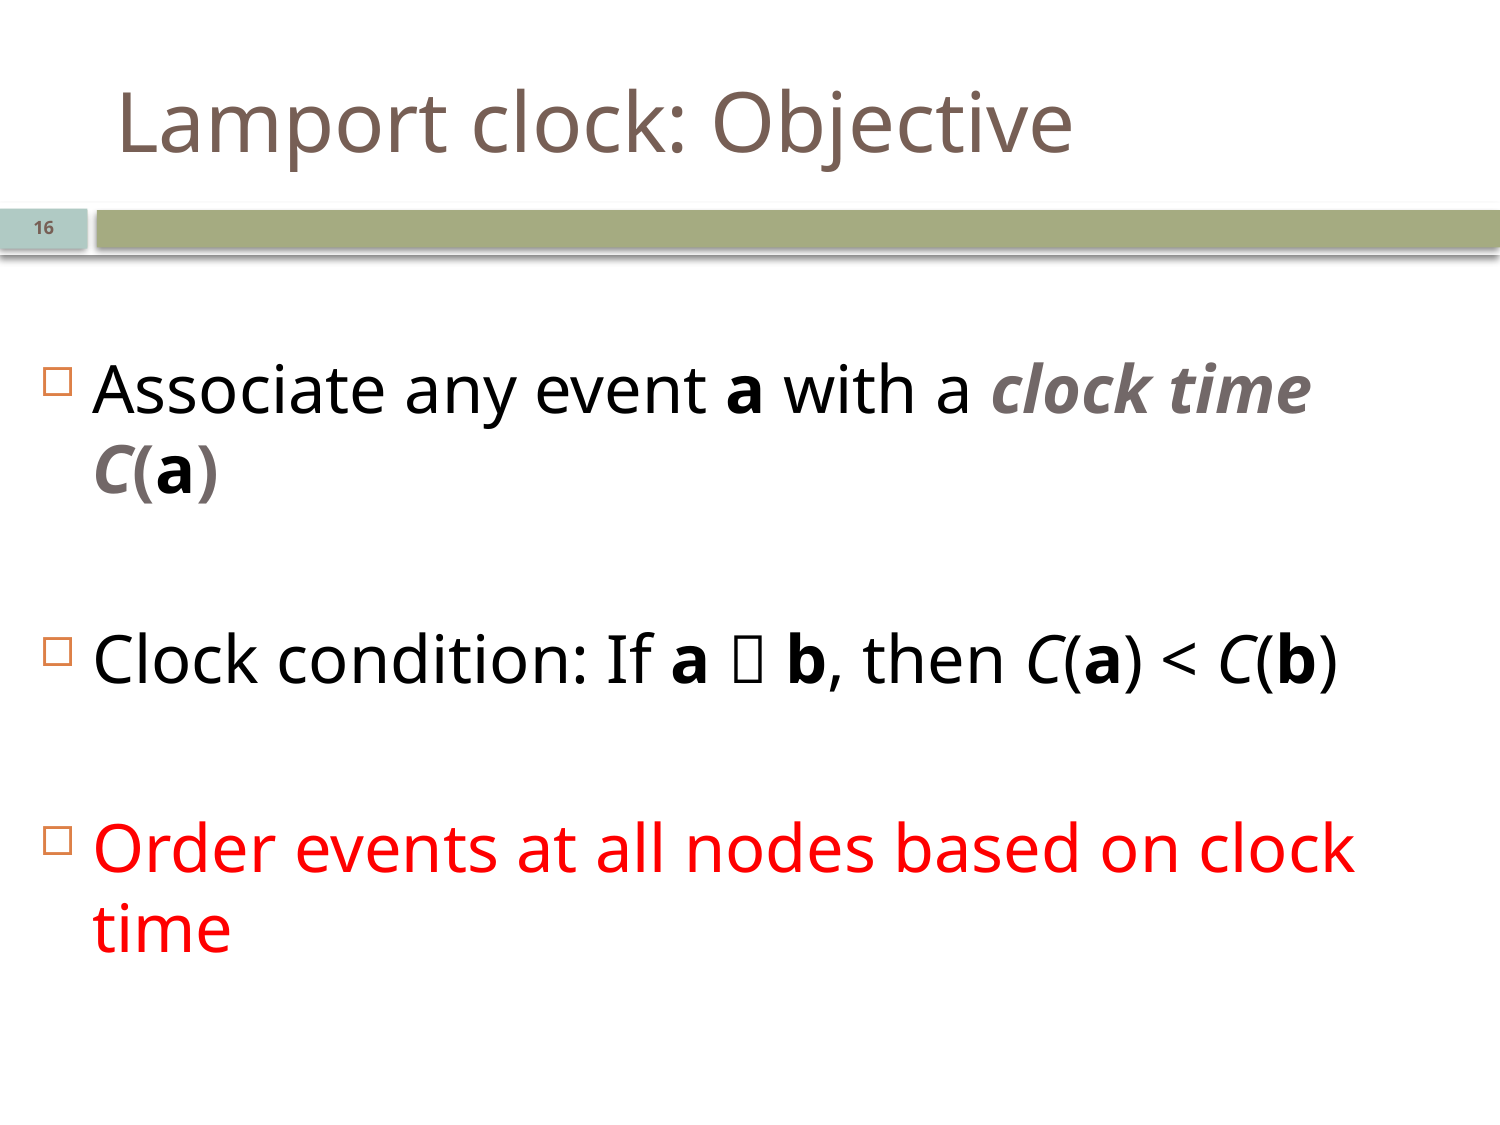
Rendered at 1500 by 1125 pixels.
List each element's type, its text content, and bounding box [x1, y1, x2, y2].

slide_number 16 [0, 208, 88, 249]
title Lamport clock: Objective [100, 37, 1438, 200]
list Associate any event a with a clock time C(a) Clock condition: If a  b, then C(a) < C(b) Order events at all nodes based on clock time [24, 245, 1463, 1063]
